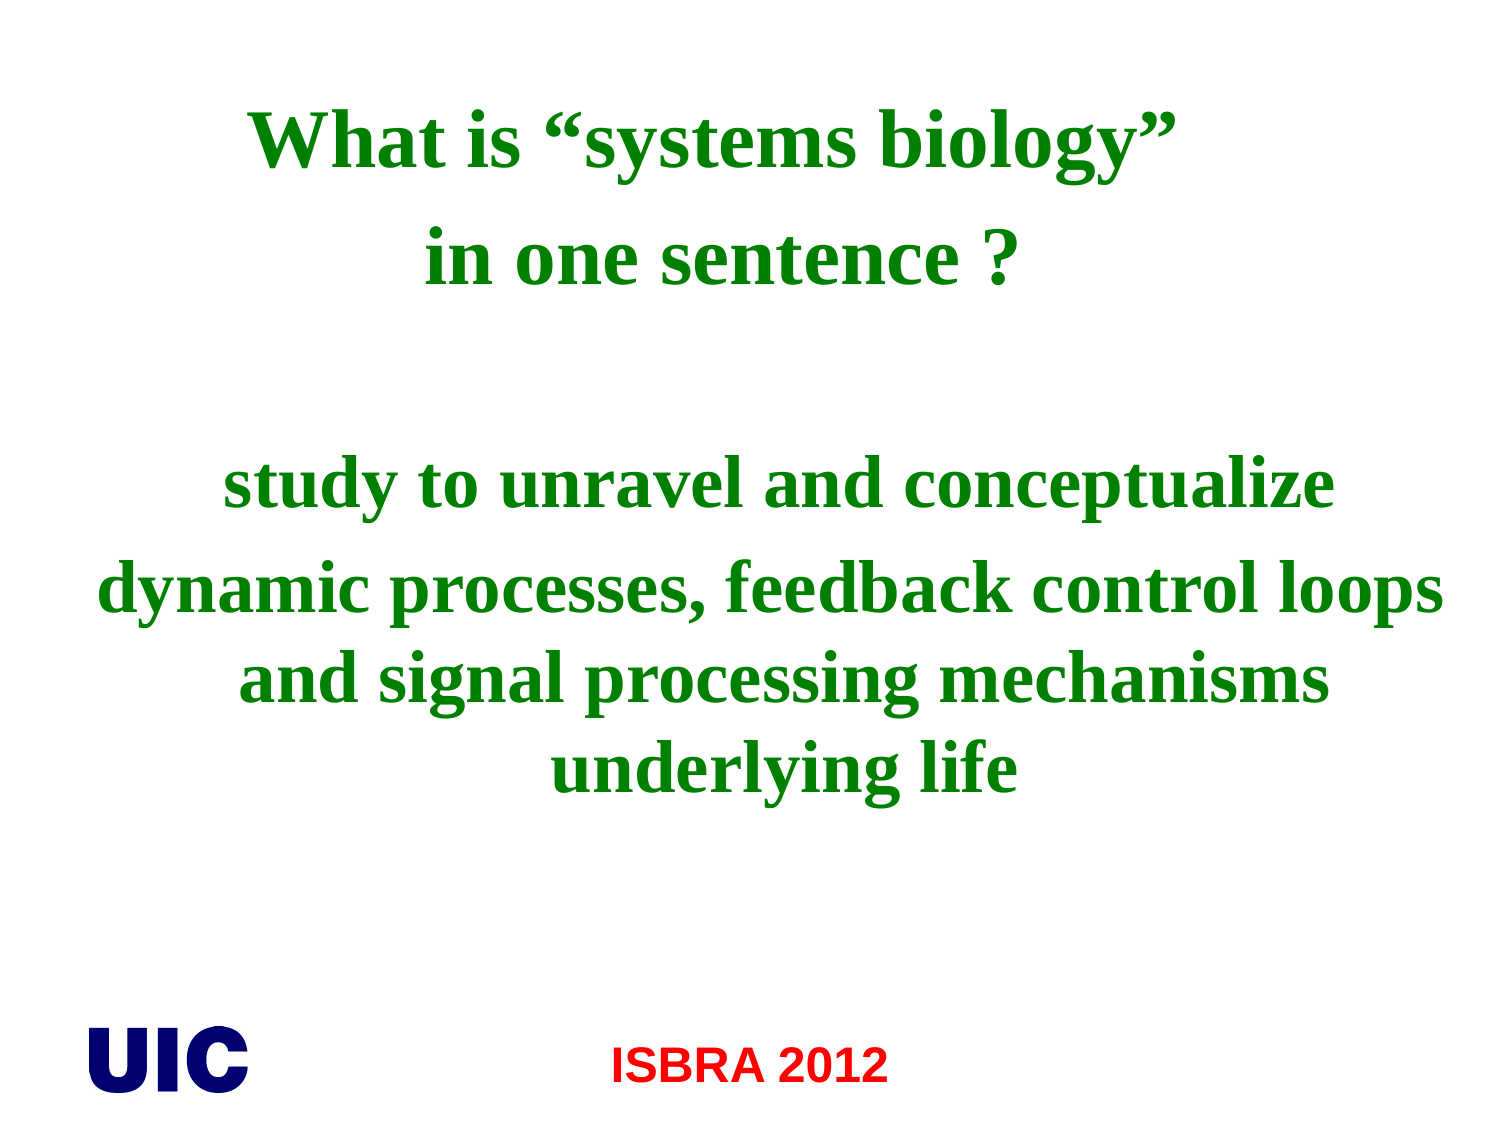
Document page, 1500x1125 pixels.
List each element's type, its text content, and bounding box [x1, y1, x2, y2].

picture [89, 1026, 248, 1093]
footer ISBRA 2012 [512, 1024, 988, 1103]
list What is “systems biology” in one sentence ? study to unravel and conceptualize dynamic processes, feedback control loops and signal processing mechanisms underlying life [0, 0, 1475, 981]
